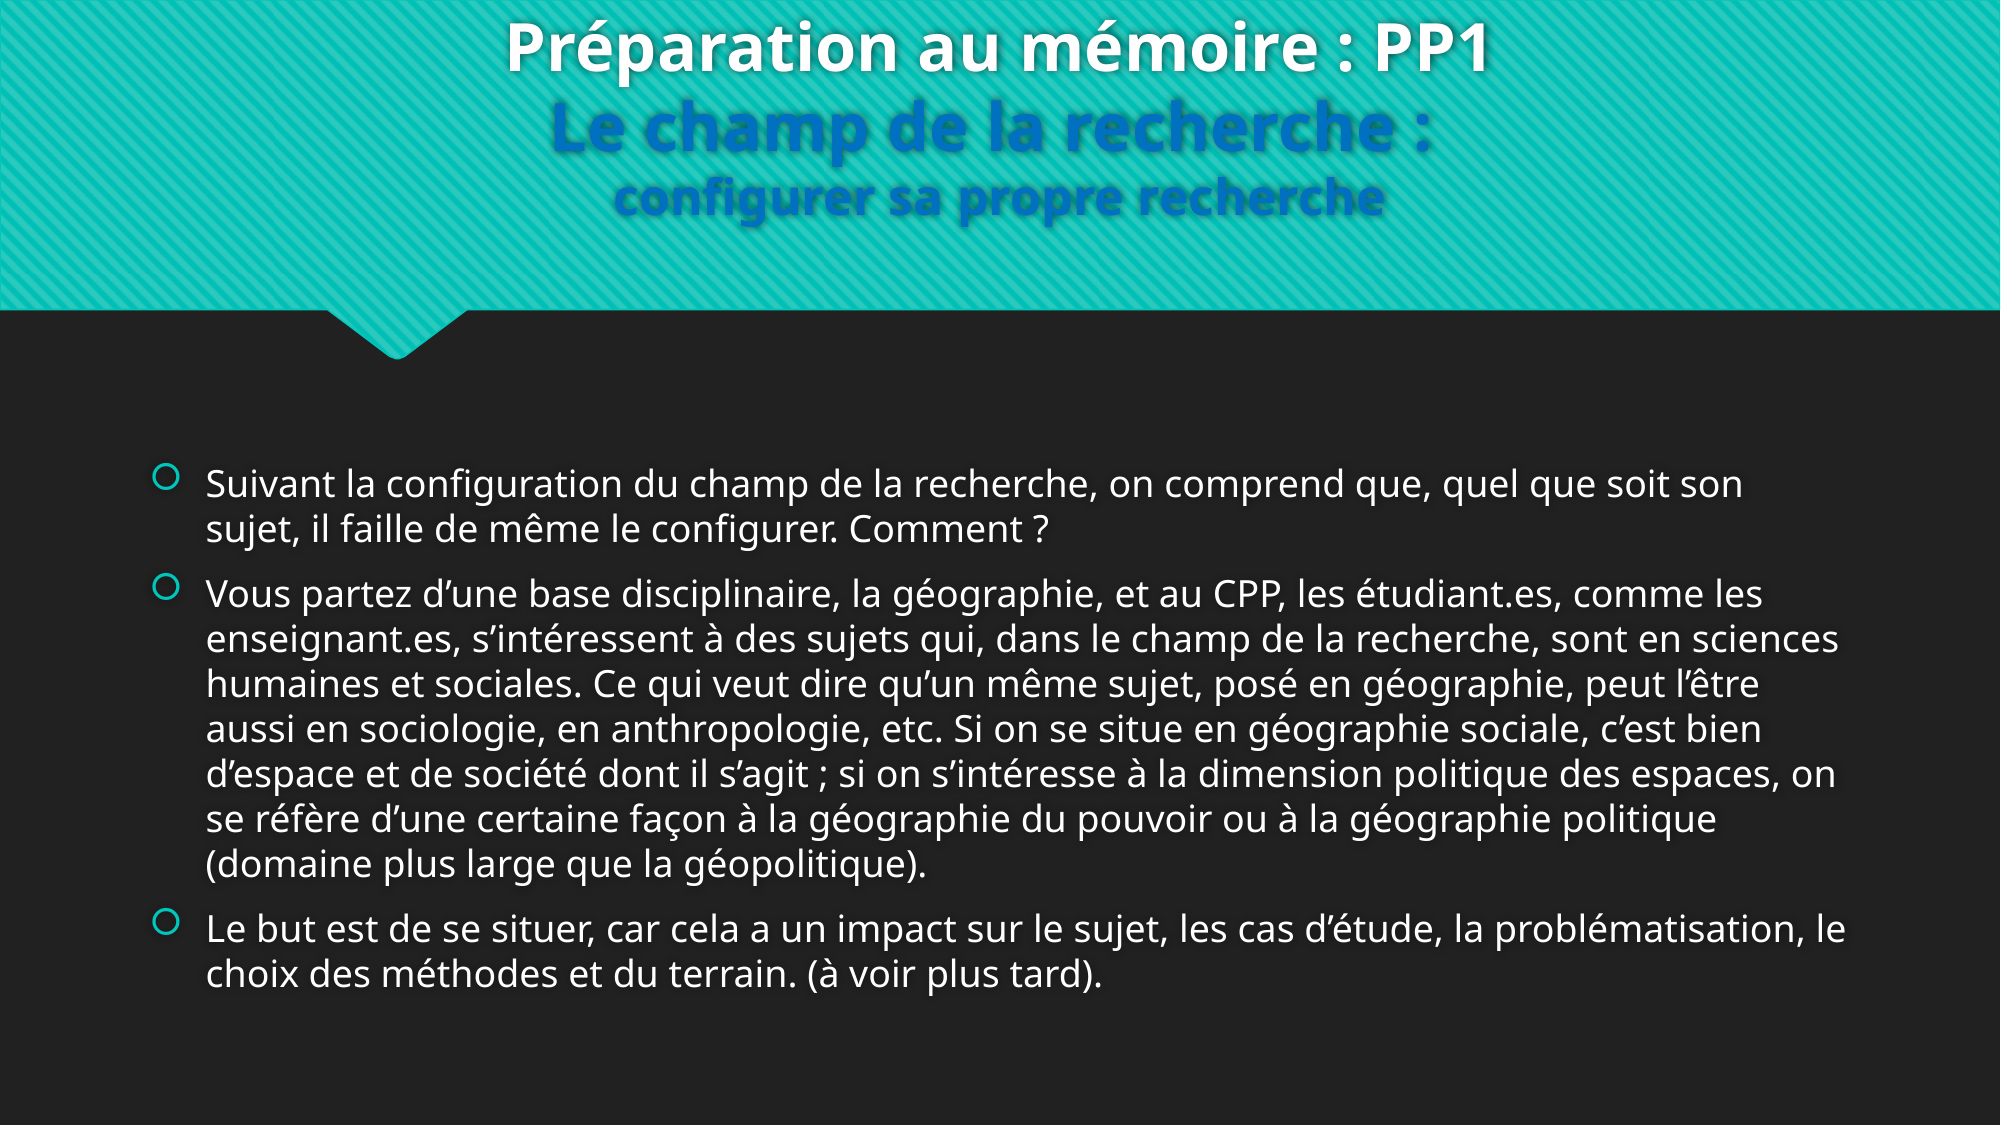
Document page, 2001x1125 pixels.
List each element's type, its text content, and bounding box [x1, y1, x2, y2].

title Préparation au mémoire : PP1 Le champ de la recherche : configurer sa propre recherche [132, 73, 1868, 233]
list Suivant la configuration du champ de la recherche, on comprend que, quel que soit son sujet, il faille de même le configurer. Comment ? Vous partez d’une base disciplinaire, la géographie, et au CPP, les étudiant.es, comme les enseignant.es, s’intéressent à des sujets qui, dans le champ de la recherche, sont en sciences humaines et sociales. Ce qui veut dire qu’un même sujet, posé en géographie, peut l’être aussi en sociologie, en anthropologie, etc. Si on se situe en géographie sociale, c’est bien d’espace et de société dont il s’agit ; si on s’intéresse à la dimension politique des espaces, on se réfère d’une certaine façon à la géographie du pouvoir ou à la géographie politique (domaine plus large que la géopolitique). Le but est de se situer, car cela a un impact sur le sujet, les cas d’étude, la problématisation, le choix des méthodes et du terrain. (à voir plus tard). [134, 322, 1866, 1067]
